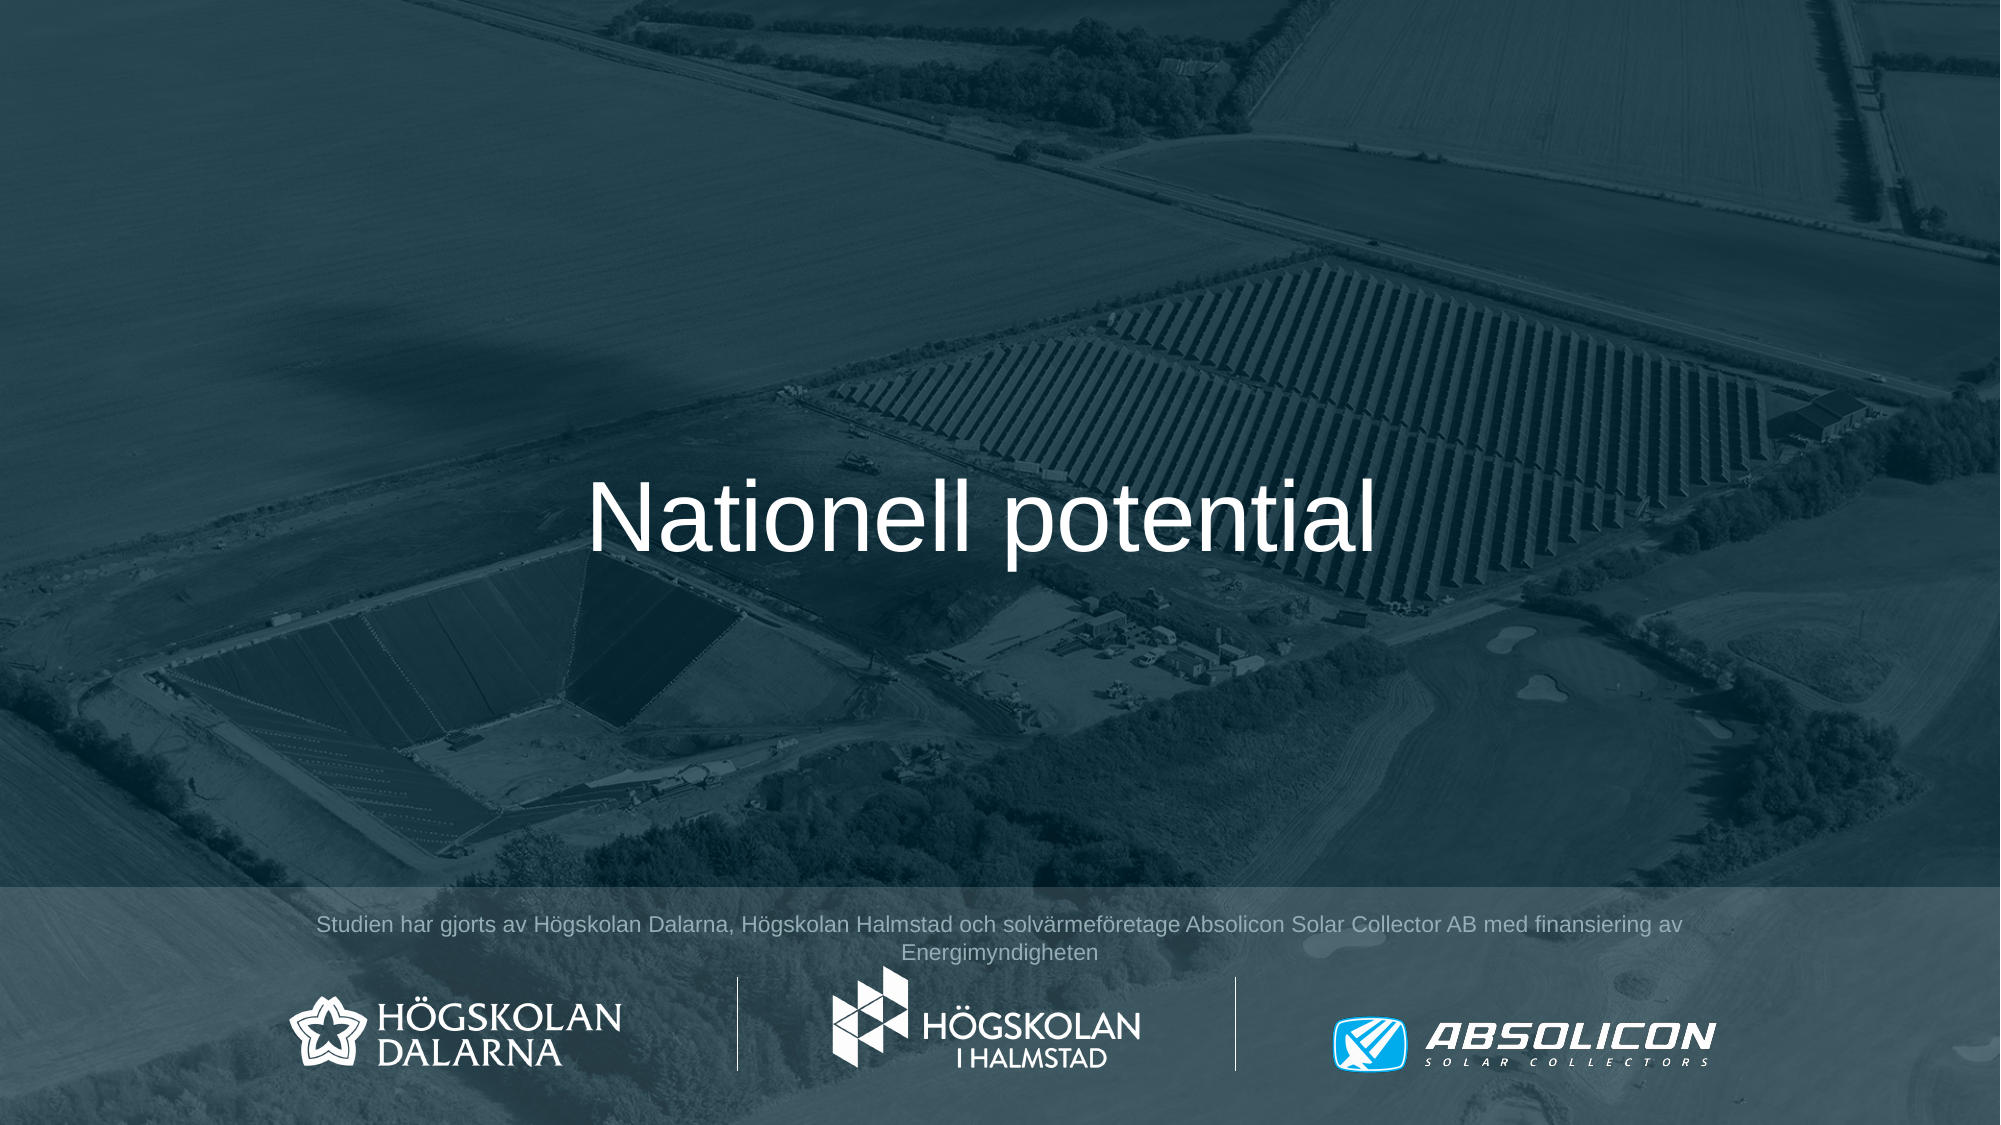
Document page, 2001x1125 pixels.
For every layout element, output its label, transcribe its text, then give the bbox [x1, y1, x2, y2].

text_box Jordartstyp: Möran Grundvattennivå: 14 m Jorddjup: 15 m Marklutning: Låg [0, 887, 2000, 1125]
picture [1317, 1004, 1732, 1085]
subtitle [290, 676, 1710, 817]
title Nationell potential [204, 303, 1761, 735]
picture [805, 955, 1178, 1092]
picture [0, 0, 2000, 887]
picture [278, 976, 634, 1088]
